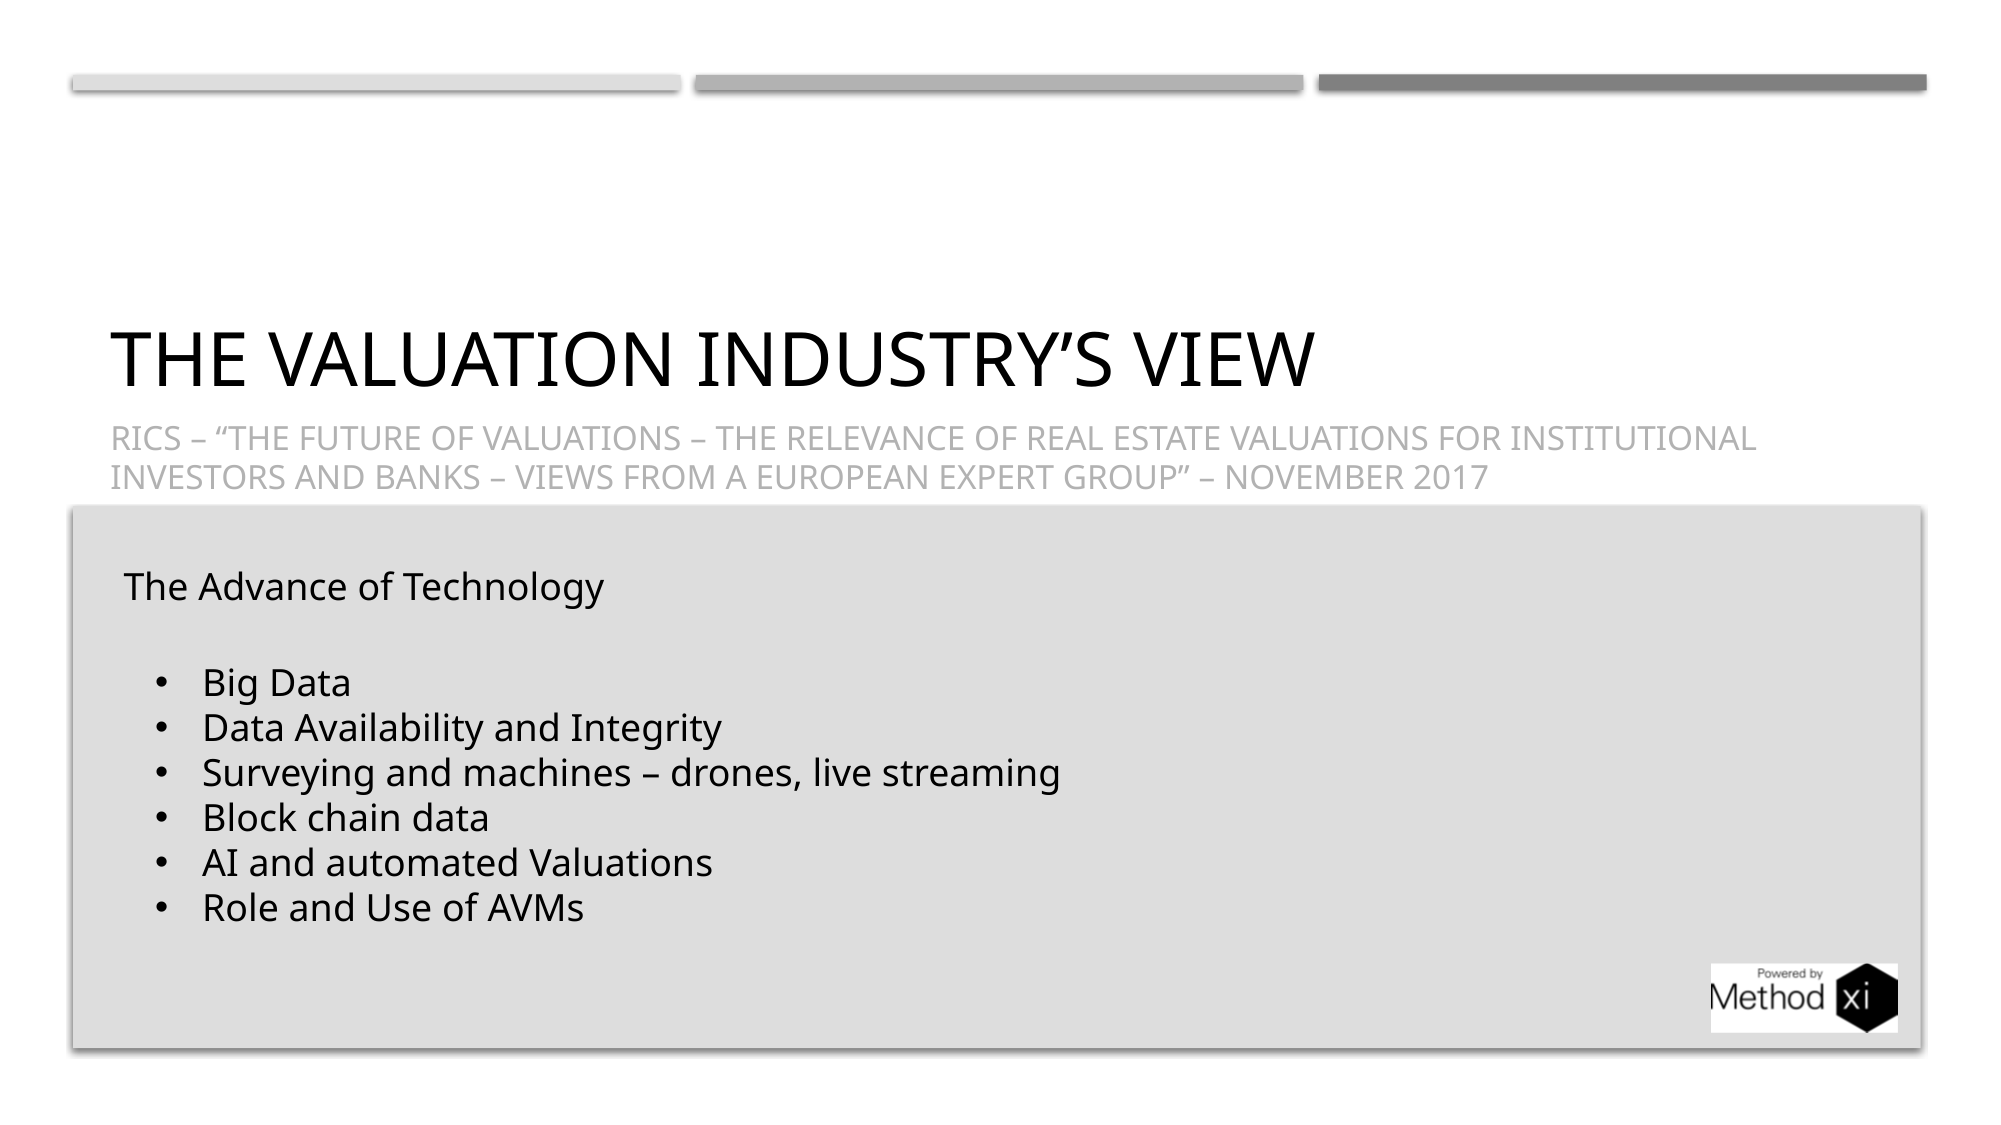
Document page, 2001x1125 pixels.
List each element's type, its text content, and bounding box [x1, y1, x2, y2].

picture [1711, 963, 1900, 1035]
text_box The Advance of Technology [108, 555, 620, 616]
title THE VALUATION INDUSTRY’s VIEW [95, 167, 1899, 409]
text_box Big Data Data Availability and Integrity Surveying and machines – drones, live streaming Block chain data AI and automated Valuations Role and Use of AVMs [140, 651, 1077, 937]
subtitle RICS – “The Future of Valuations – The Relevance of Real estate valuations for institutional investors and banks – views from a European expert group” – November 2017 [95, 409, 1899, 507]
